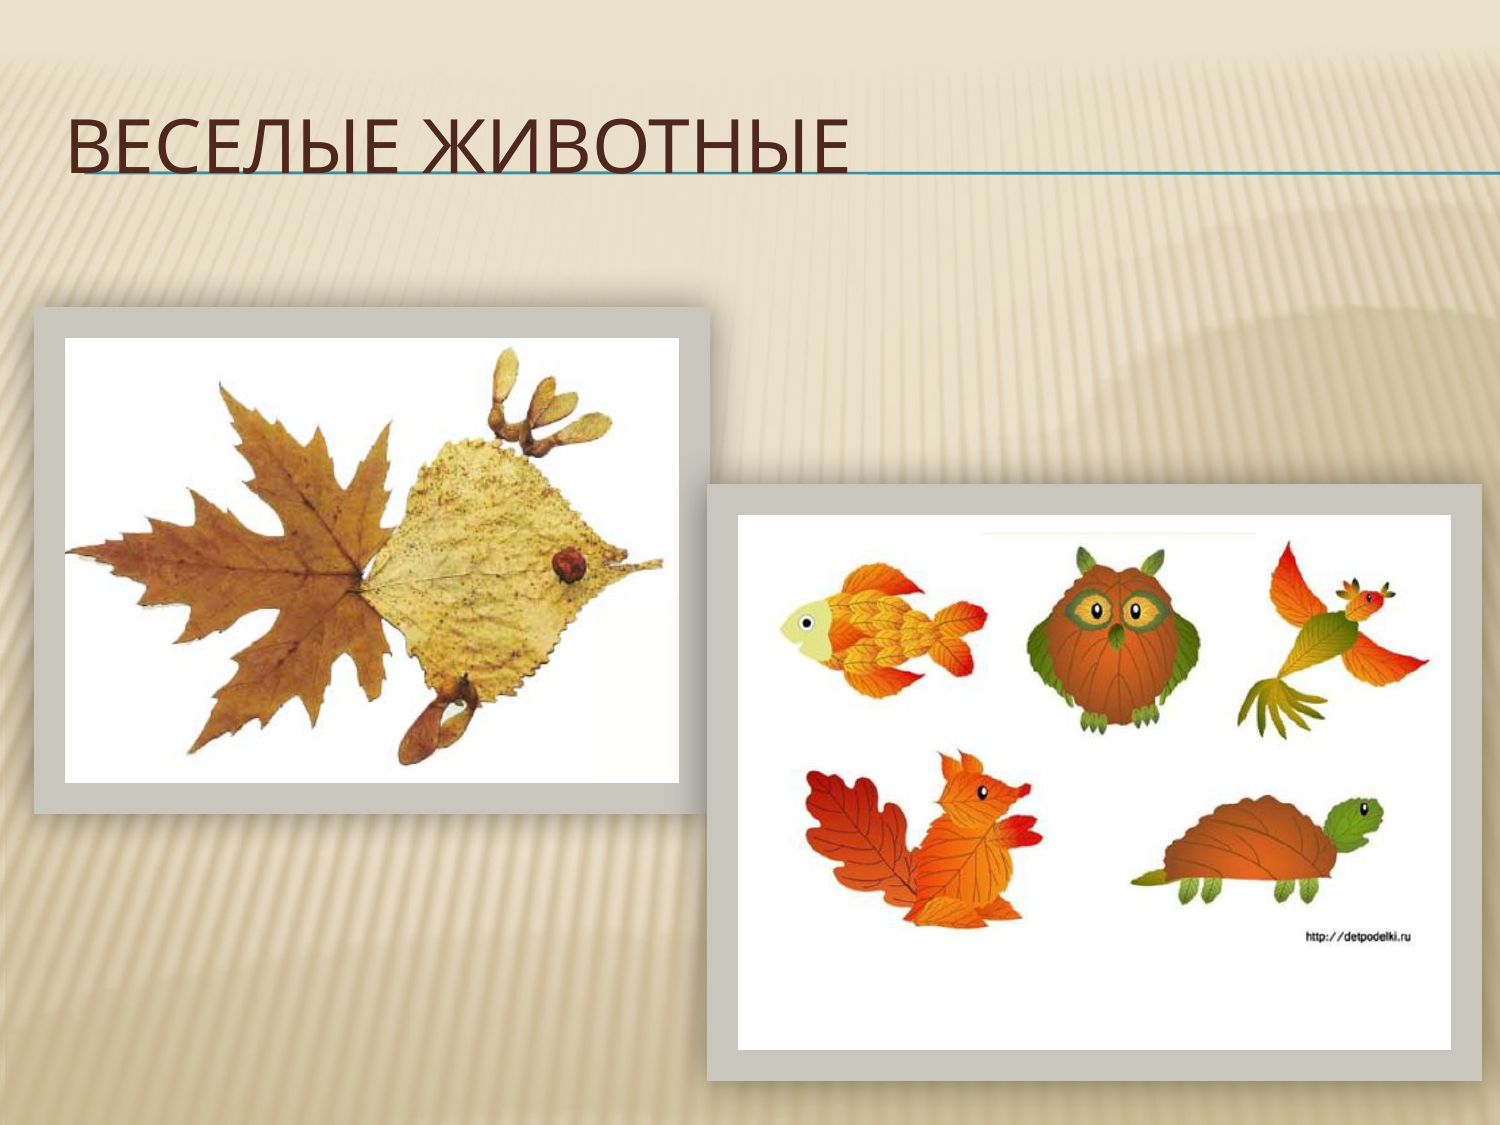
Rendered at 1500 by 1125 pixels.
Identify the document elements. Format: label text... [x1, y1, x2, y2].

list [64, 337, 680, 783]
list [737, 514, 1451, 1050]
title Веселые животные [49, 75, 1475, 213]
